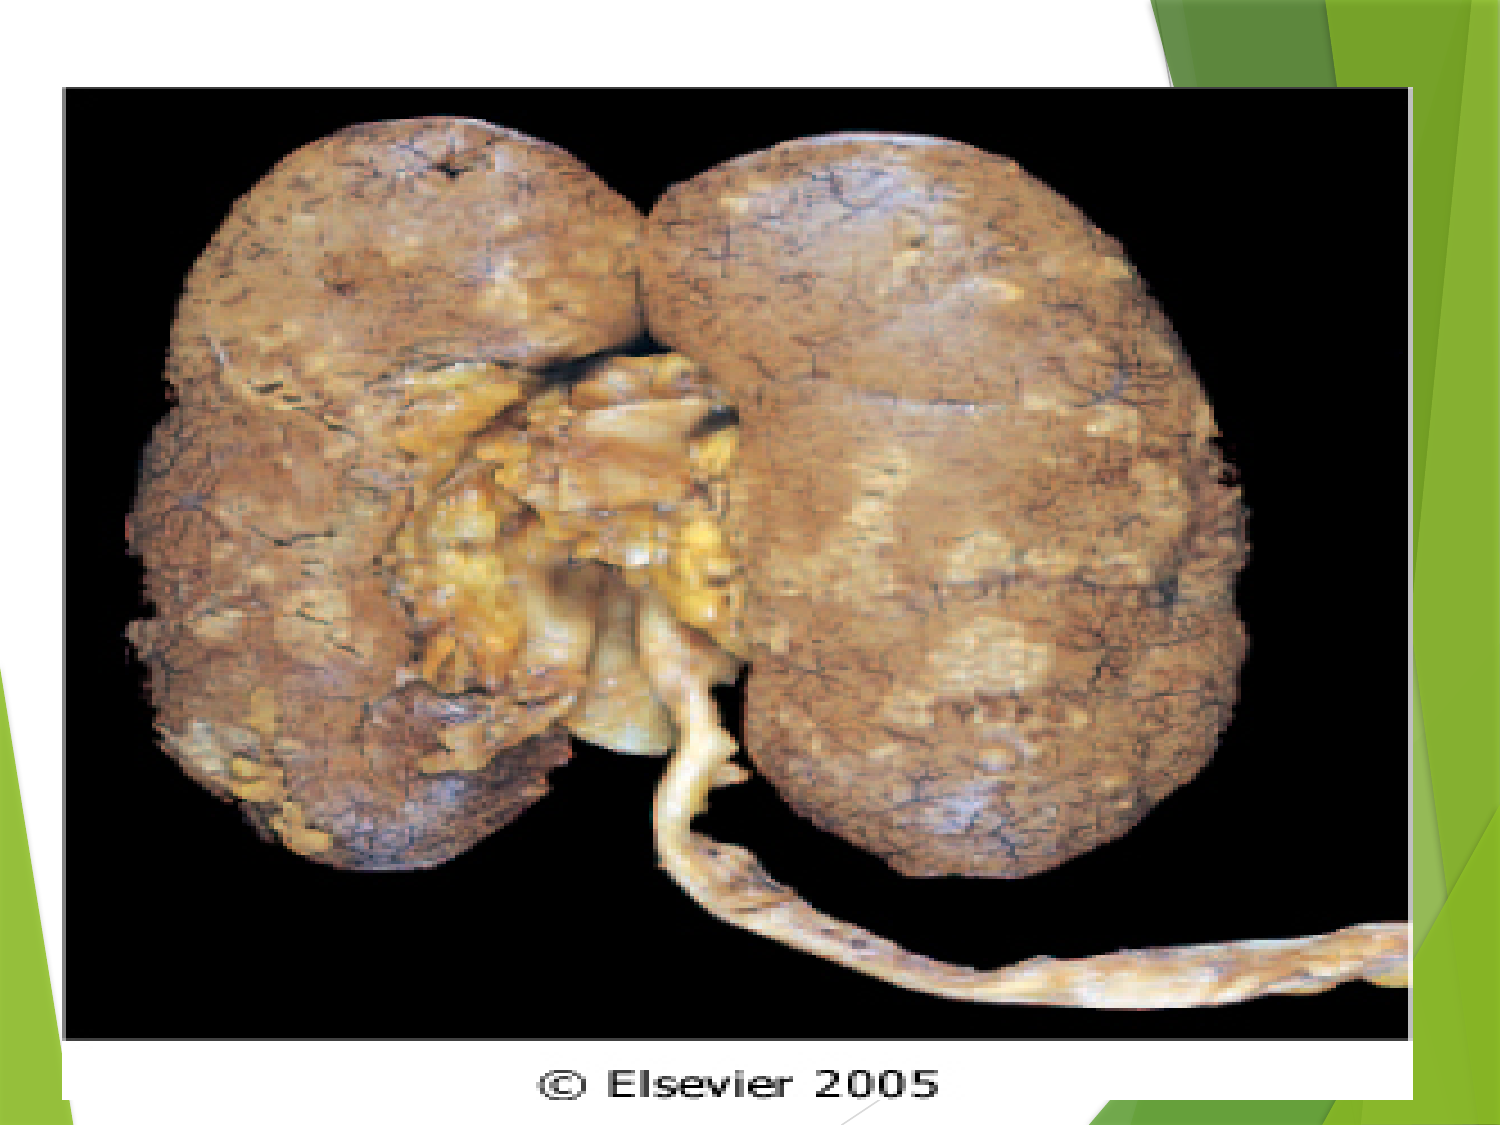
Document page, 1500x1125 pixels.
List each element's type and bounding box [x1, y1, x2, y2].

picture [61, 86, 1413, 1101]
